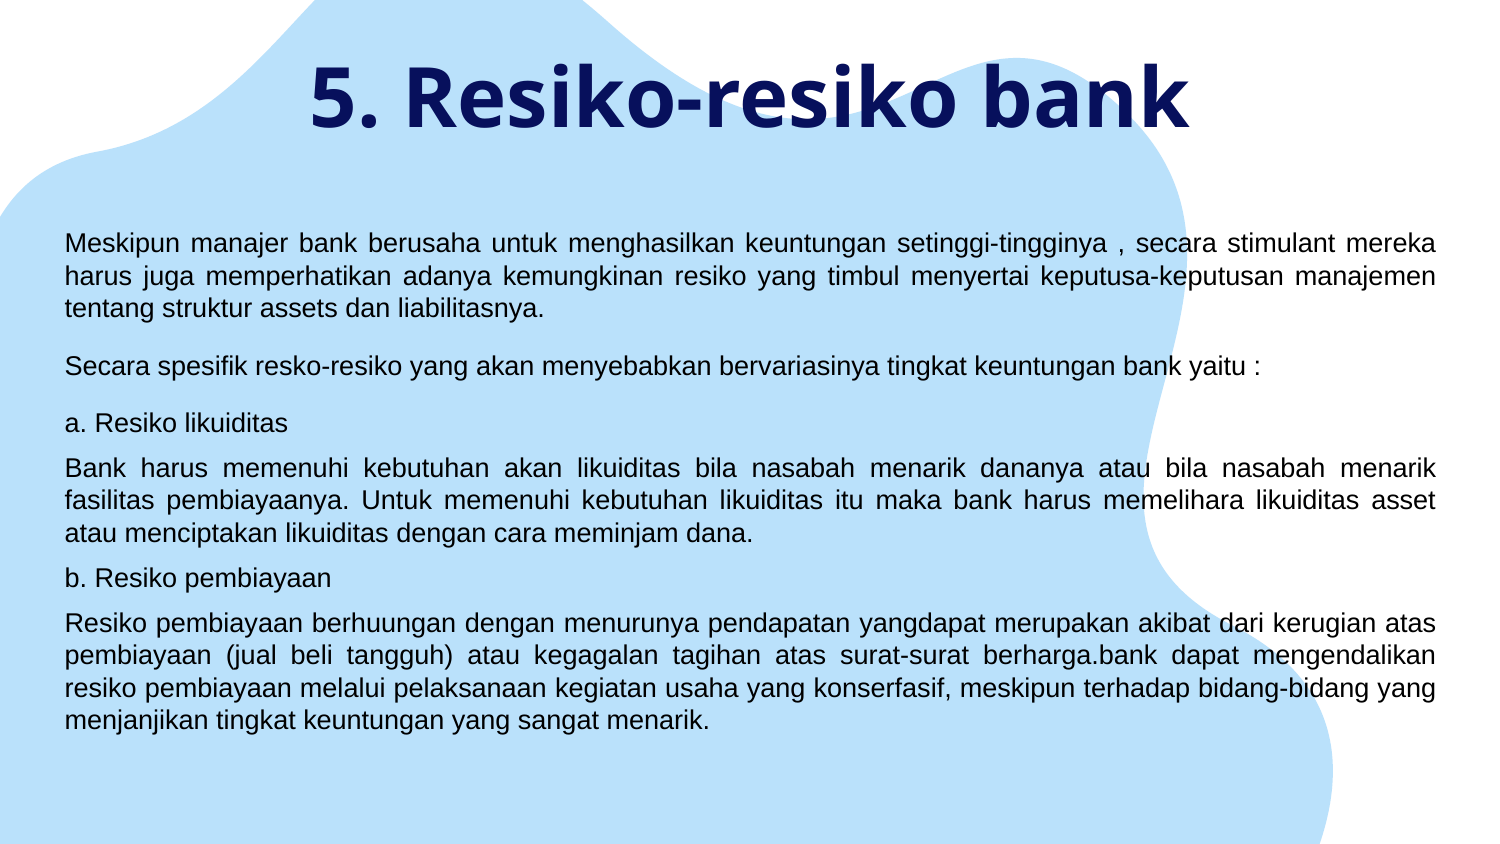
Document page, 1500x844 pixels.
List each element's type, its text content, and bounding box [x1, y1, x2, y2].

text_box Meskipun manajer bank berusaha untuk menghasilkan keuntungan setinggi-tingginya , secara stimulant mereka harus juga memperhatikan adanya kemungkinan resiko yang timbul menyertai keputusa-keputusan manajemen tentang struktur assets dan liabilitasnya. Secara spesifik resko-resiko yang akan menyebabkan bervariasinya tingkat keuntungan bank yaitu : a. Resiko likuiditas Bank harus memenuhi kebutuhan akan likuiditas bila nasabah menarik dananya atau bila nasabah menarik fasilitas pembiayaanya. Untuk memenuhi kebutuhan likuiditas itu maka bank harus memelihara likuiditas asset atau menciptakan likuiditas dengan cara meminjam dana. b. Resiko pembiayaan Resiko pembiayaan berhuungan dengan menurunya pendapatan yangdapat merupakan akibat dari kerugian atas pembiayaan (jual beli tangguh) atau kegagalan tagihan atas surat-surat berharga.bank dapat mengendalikan resiko pembiayaan melalui pelaksanaan kegiatan usaha yang konserfasif, meskipun terhadap bidang-bidang yang menjanjikan tingkat keuntungan yang sangat menarik. [49, 158, 1450, 743]
title 5. Resiko-resiko bank [158, 29, 1342, 158]
